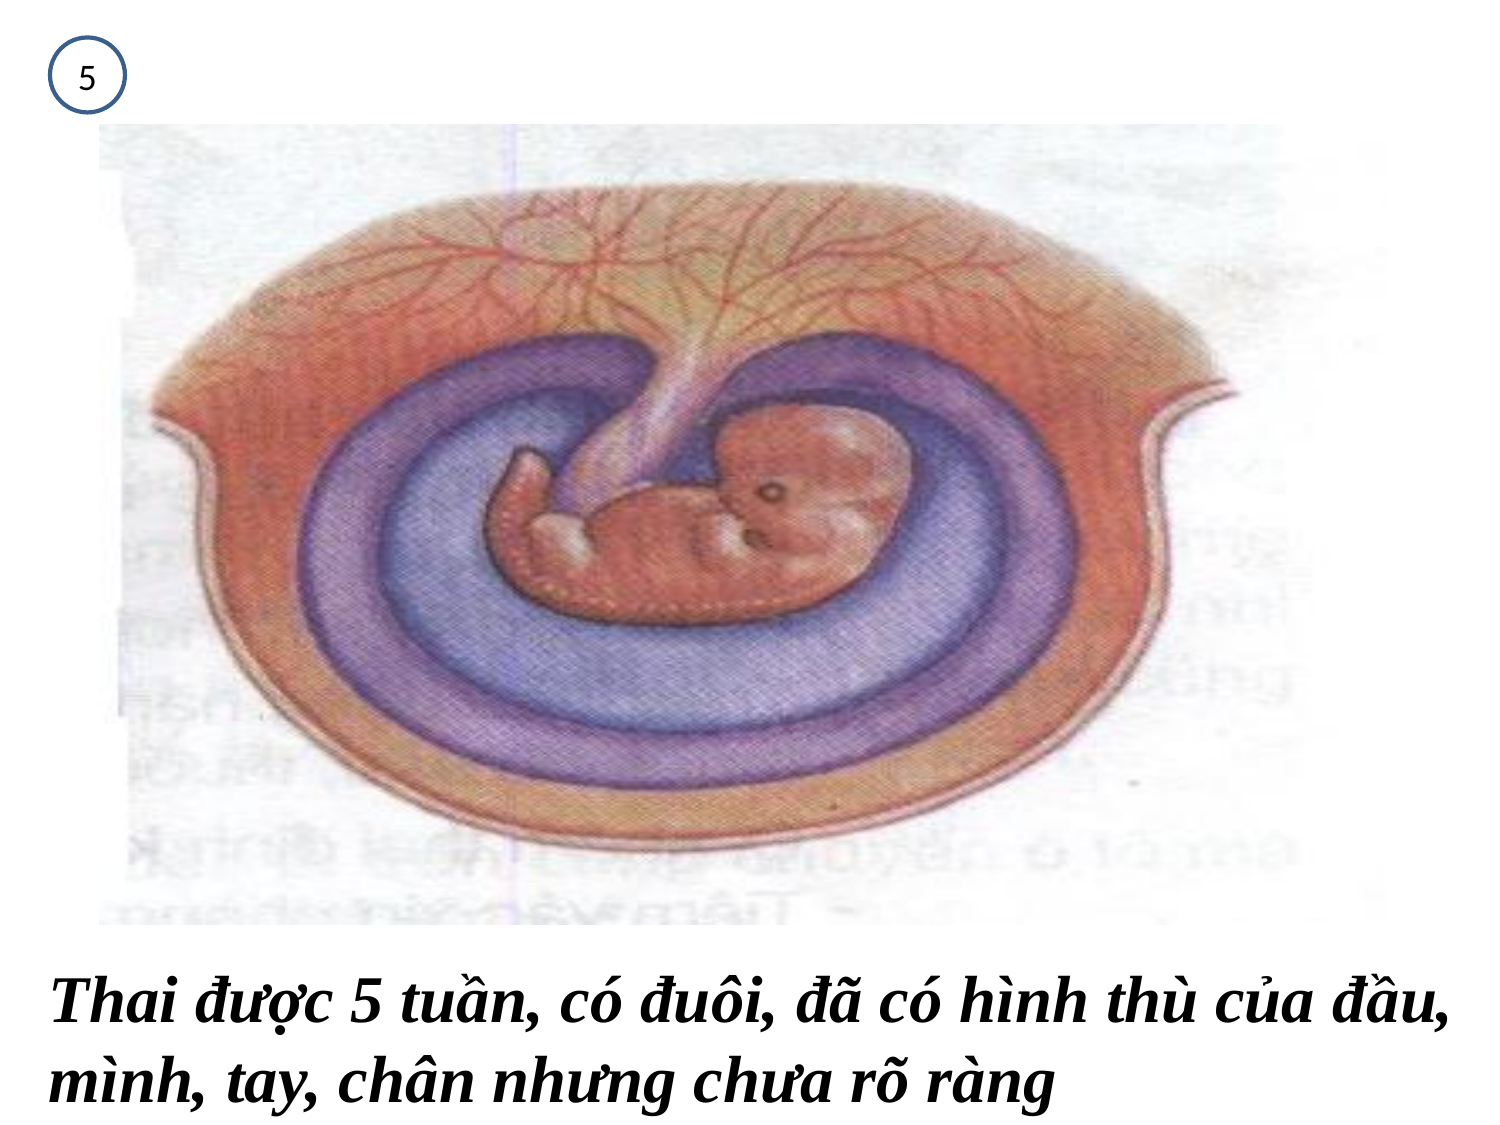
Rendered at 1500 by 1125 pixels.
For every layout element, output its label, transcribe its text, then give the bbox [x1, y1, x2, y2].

picture [99, 124, 1388, 926]
text_box 5 [47, 35, 128, 115]
text_box Thai được 5 tuần, có đuôi, đã có hình thù của đầu, mình, tay, chân nhưng chưa rõ ràng [33, 948, 1497, 1123]
